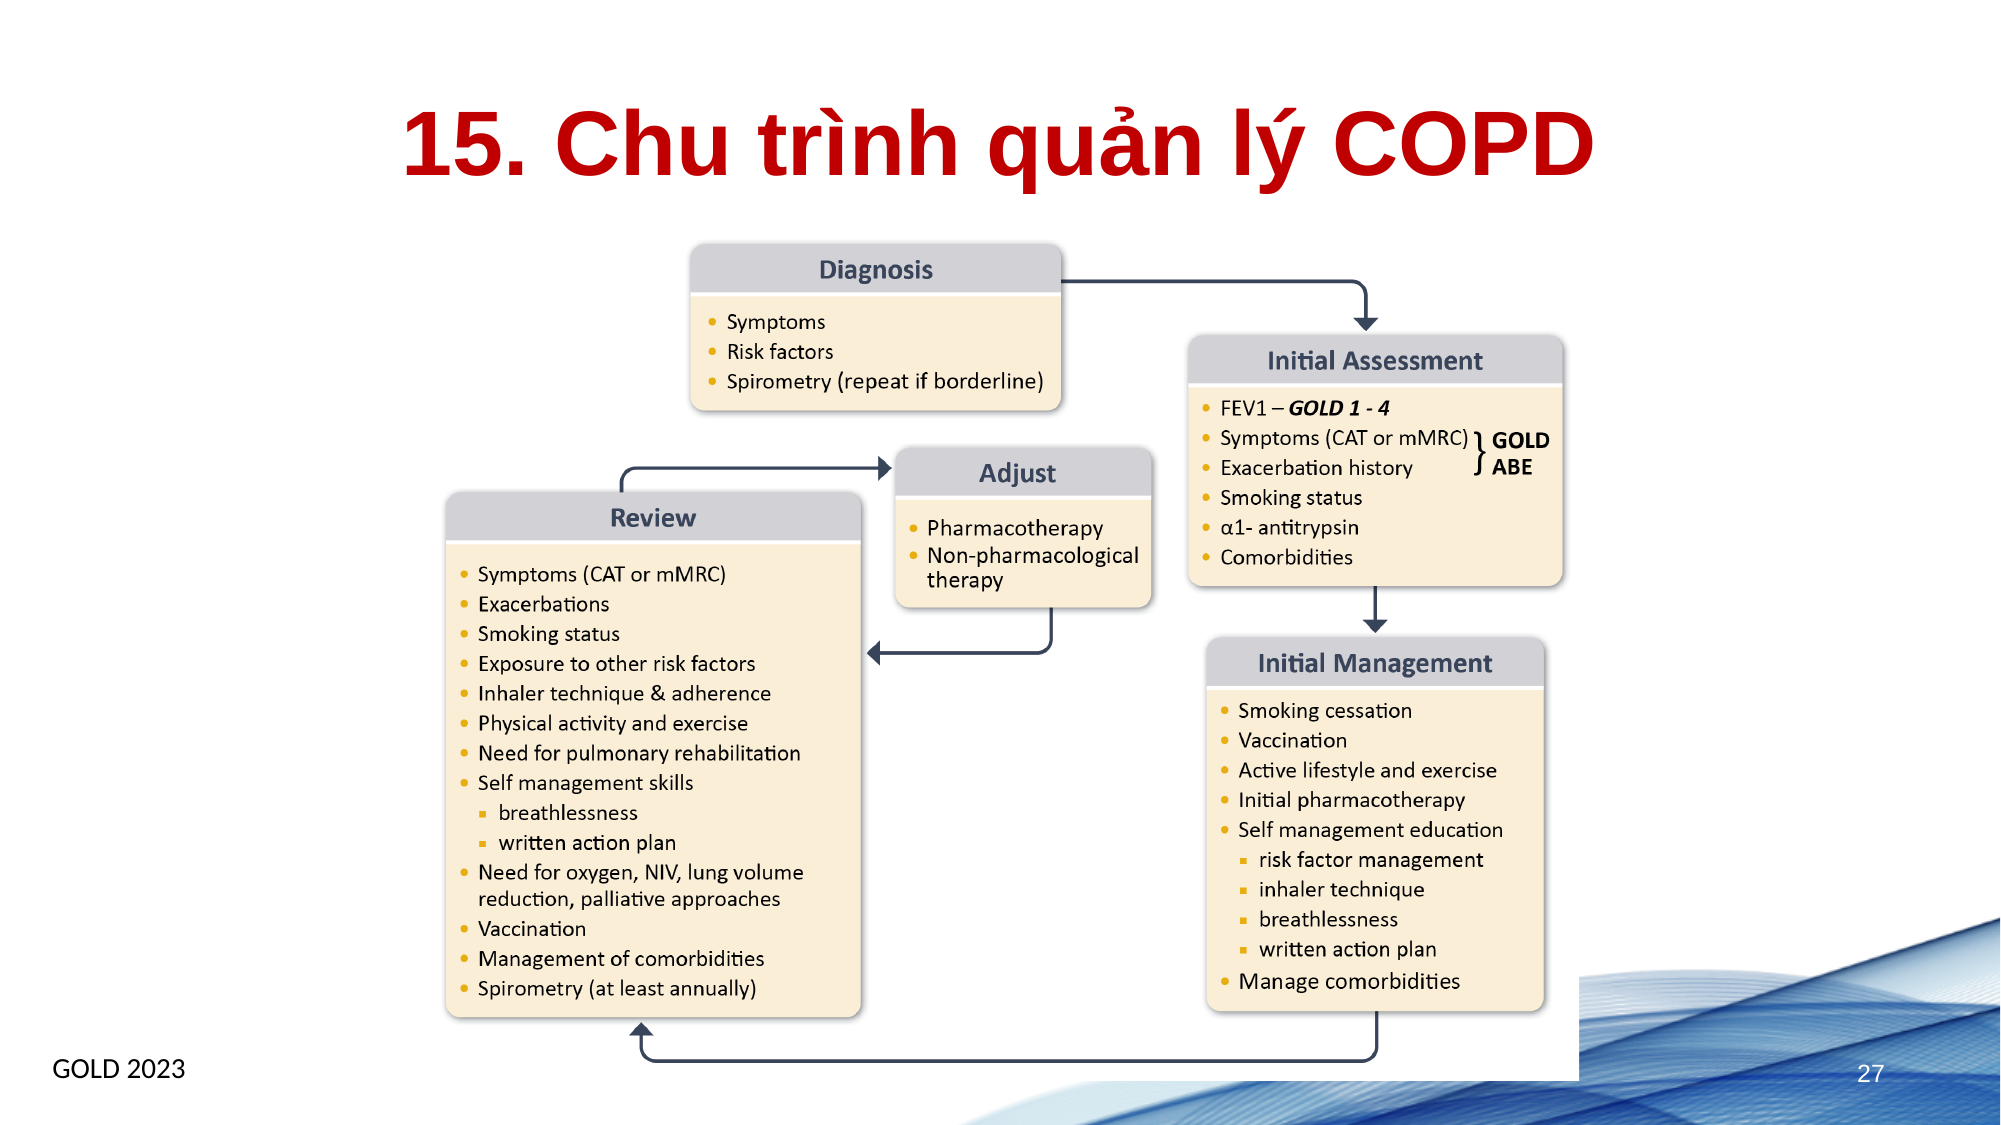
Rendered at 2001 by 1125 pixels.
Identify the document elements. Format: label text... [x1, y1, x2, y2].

title 15. Chu trình quản lý COPD [99, 45, 1900, 233]
text_box GOLD 2023 [37, 1041, 613, 1092]
slide_number 27 [1433, 1042, 1900, 1103]
picture [3, 232, 1999, 1125]
